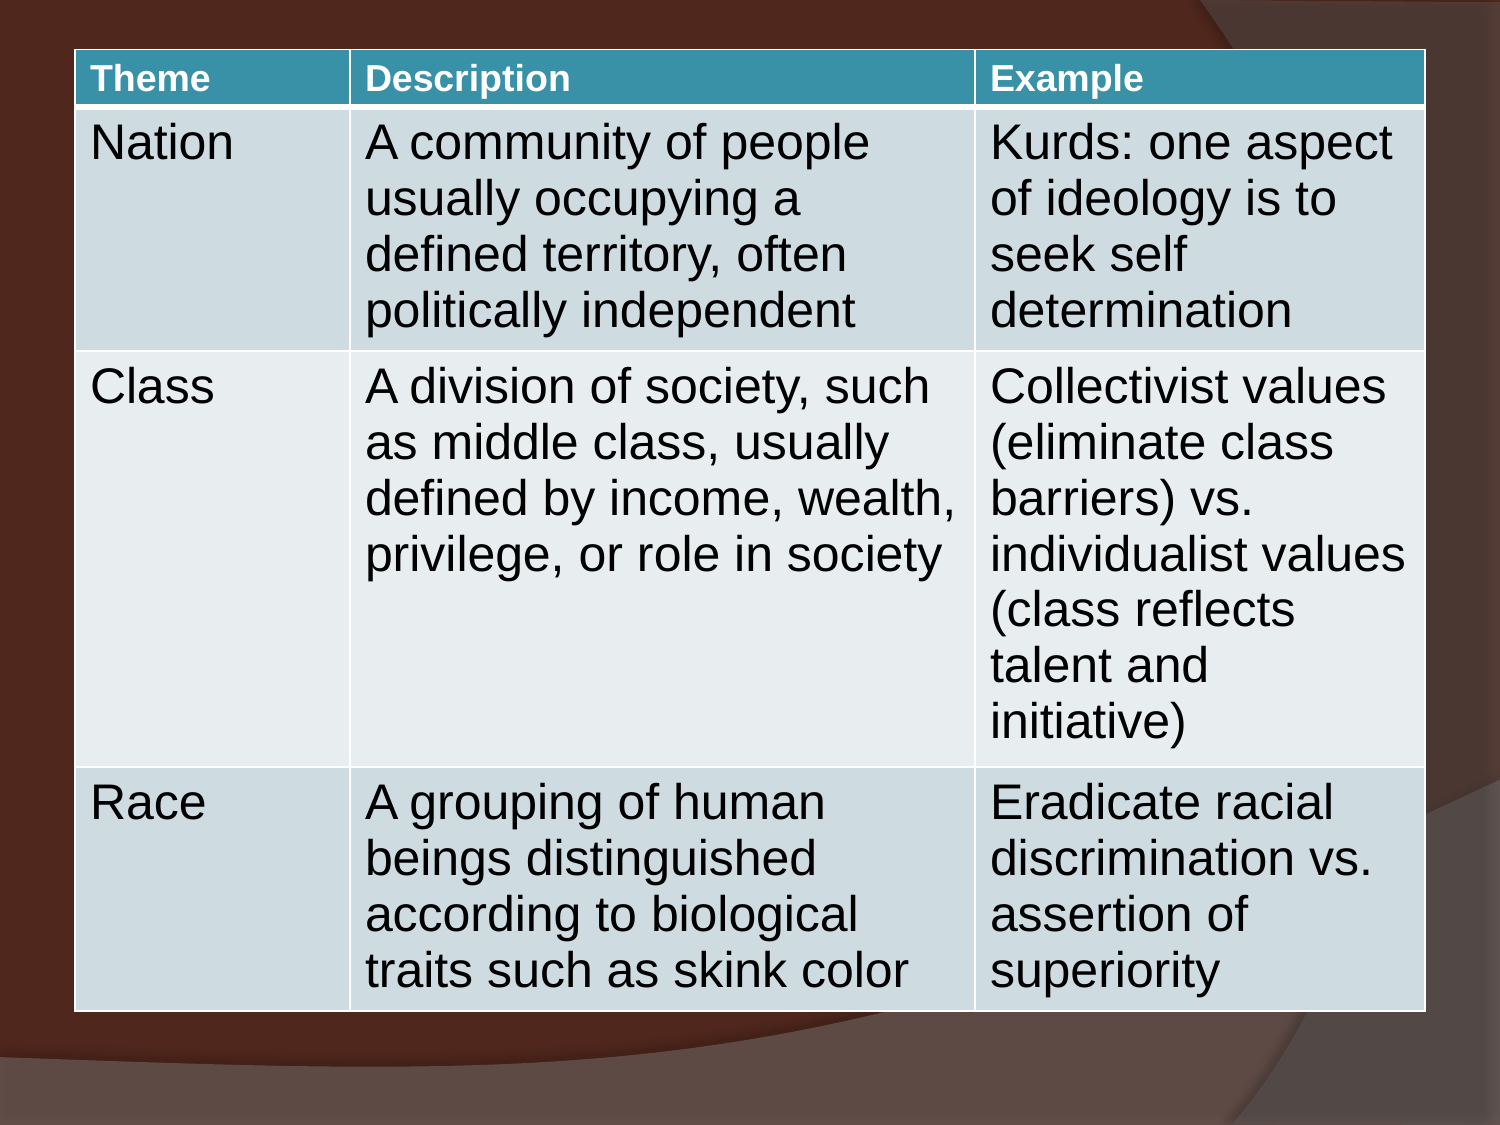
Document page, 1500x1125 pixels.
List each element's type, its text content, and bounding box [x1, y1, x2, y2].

table_cell Eradicate racial discrimination vs. assertion of superiority [976, 768, 1424, 1010]
table_cell A community of people usually occupying a defined territory, often politically independent [351, 110, 974, 350]
table_header Description [351, 50, 974, 104]
table_header Example [976, 50, 1424, 104]
table_cell Collectivist values (eliminate class barriers) vs. individualist values (class reflects talent and initiative) [976, 352, 1424, 766]
table_cell A grouping of human beings distinguished according to biological traits such as skink color [351, 768, 974, 1010]
table_header Theme [76, 50, 349, 104]
table_cell A division of society, such as middle class, usually defined by income, wealth, privilege, or role in society [351, 352, 974, 766]
table_cell Race [76, 768, 349, 1010]
table_cell Class [76, 352, 349, 766]
table_cell Kurds: one aspect of ideology is to seek self determination [976, 110, 1424, 350]
table_cell Nation [76, 110, 349, 350]
